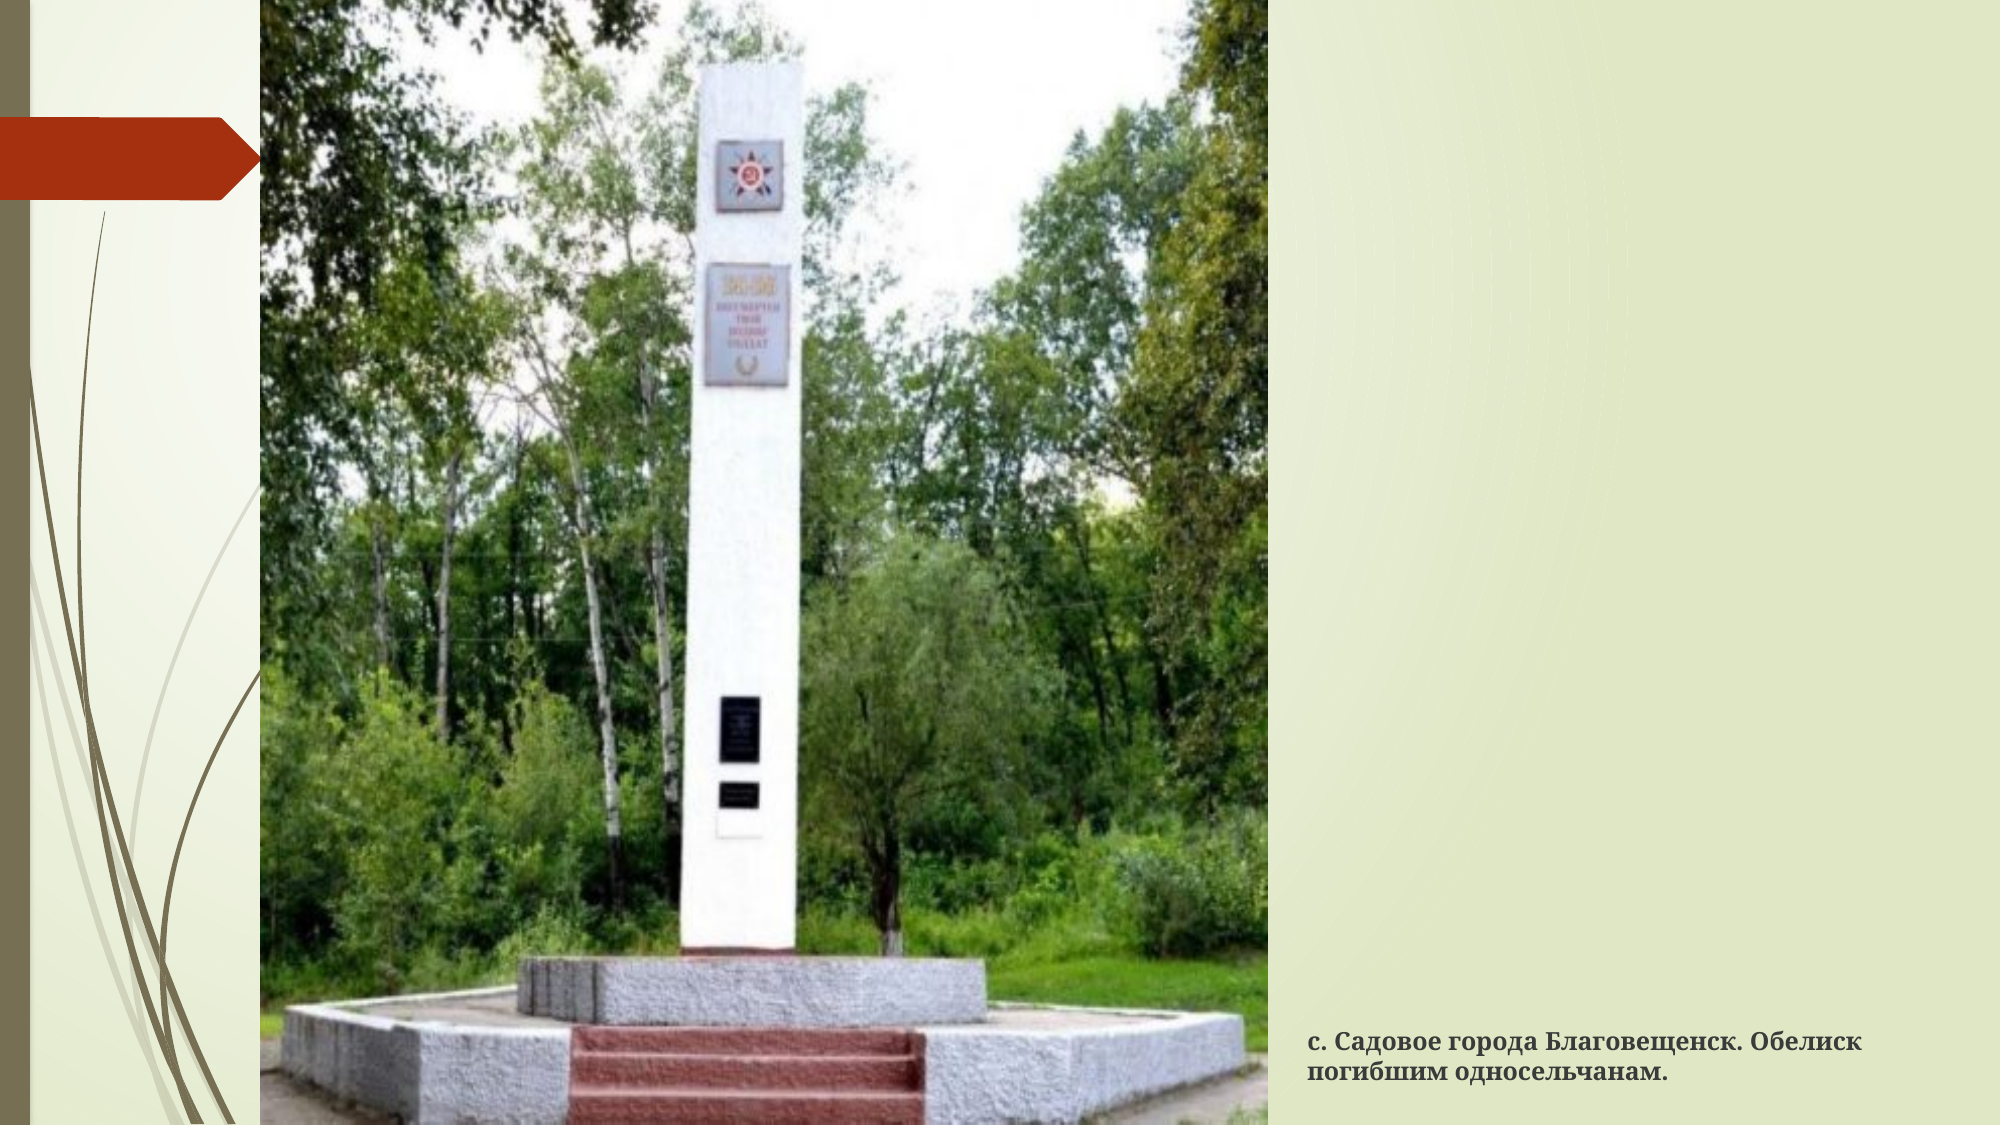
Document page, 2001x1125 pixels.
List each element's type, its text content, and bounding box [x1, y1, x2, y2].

list с. Садовое города Благовещенск. Обелиск погибшим односельчанам. [1292, 951, 2000, 1125]
picture [259, 0, 1268, 1125]
